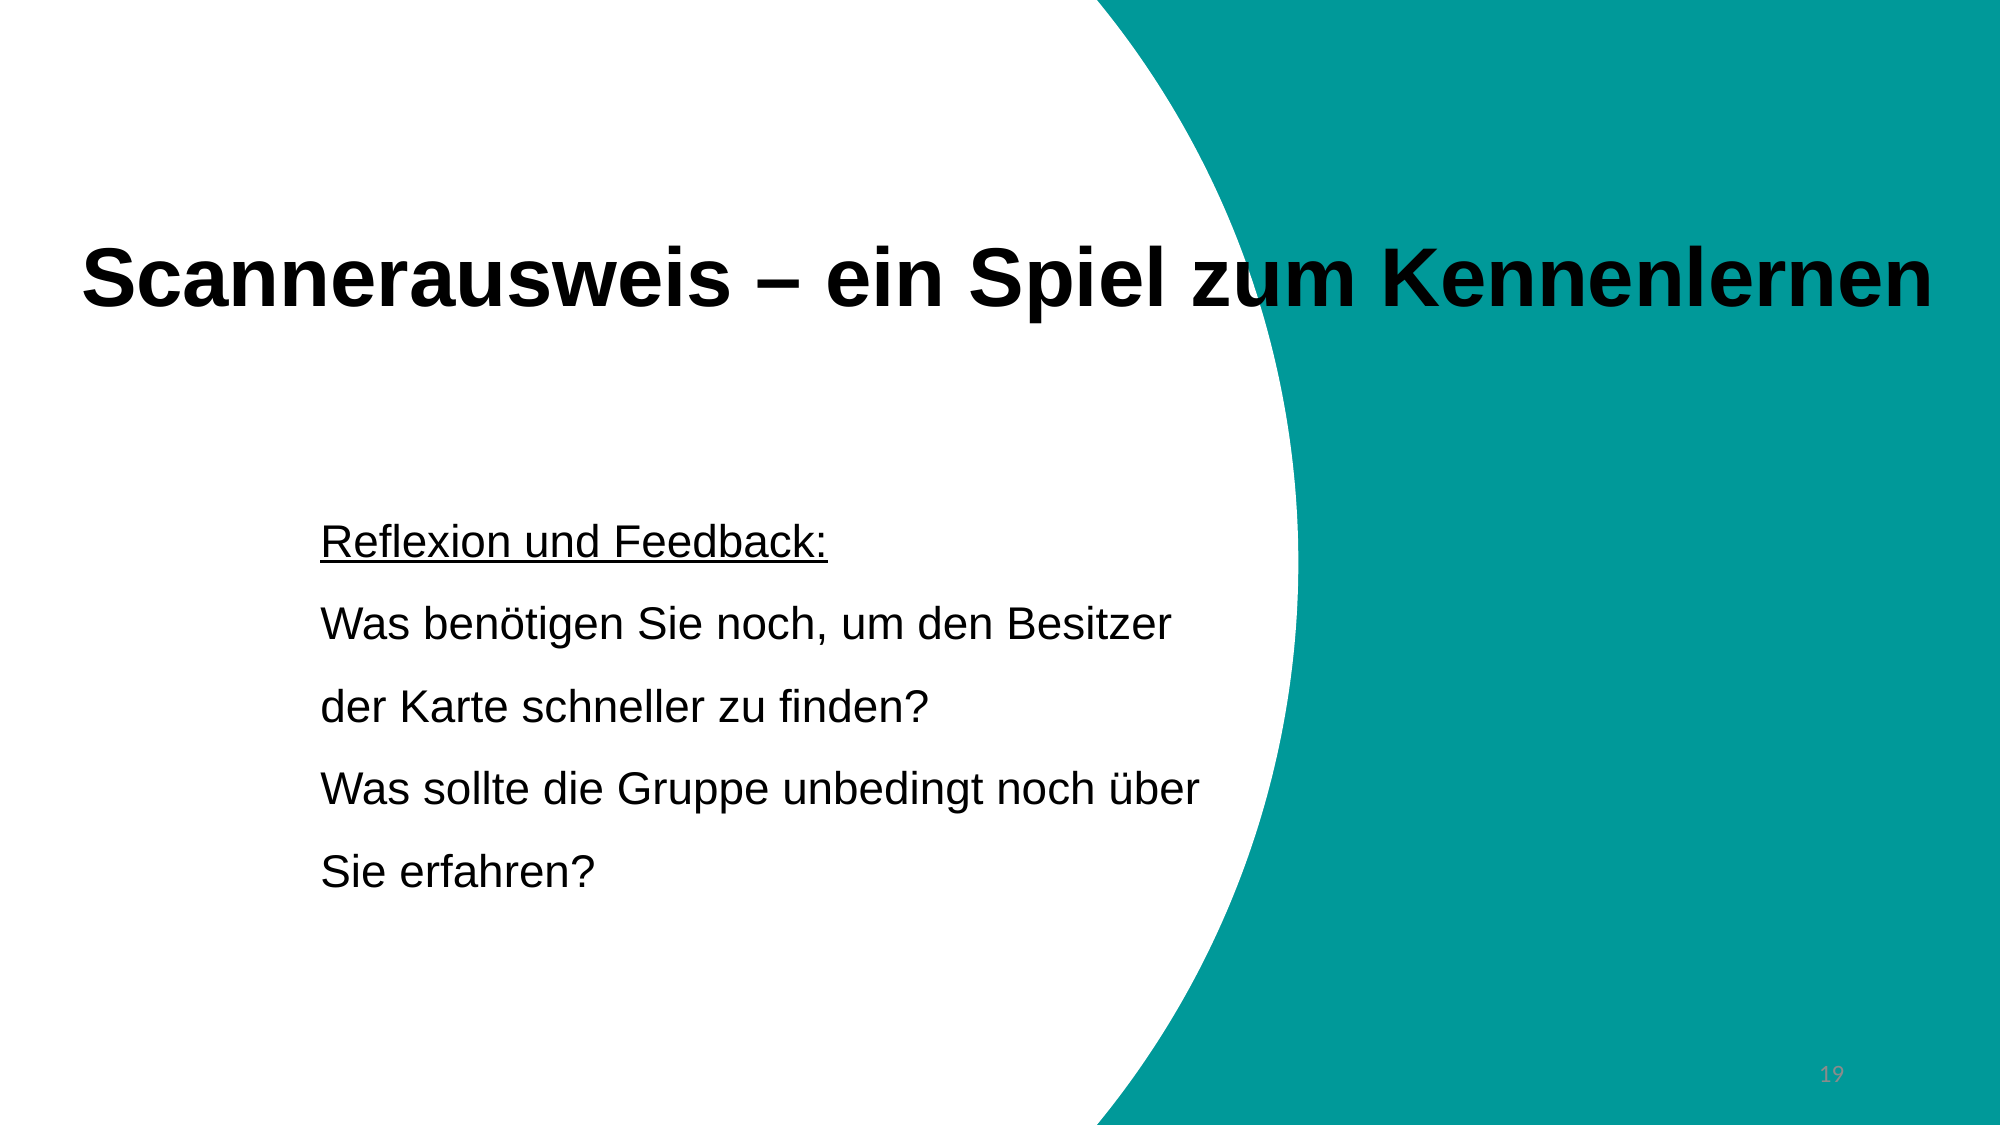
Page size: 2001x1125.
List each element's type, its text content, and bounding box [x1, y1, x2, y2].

text_box [0, 0, 1300, 1125]
text_box Scannerausweis – ein Spiel zum Kennenlernen [66, 216, 2000, 331]
slide_number 19 [1409, 1042, 1860, 1103]
text_box Reflexion und Feedback: Was benötigen Sie noch, um den Besitzer der Karte schneller zu finden? Was sollte die Gruppe unbedingt noch über Sie erfahren? [230, 476, 1262, 904]
